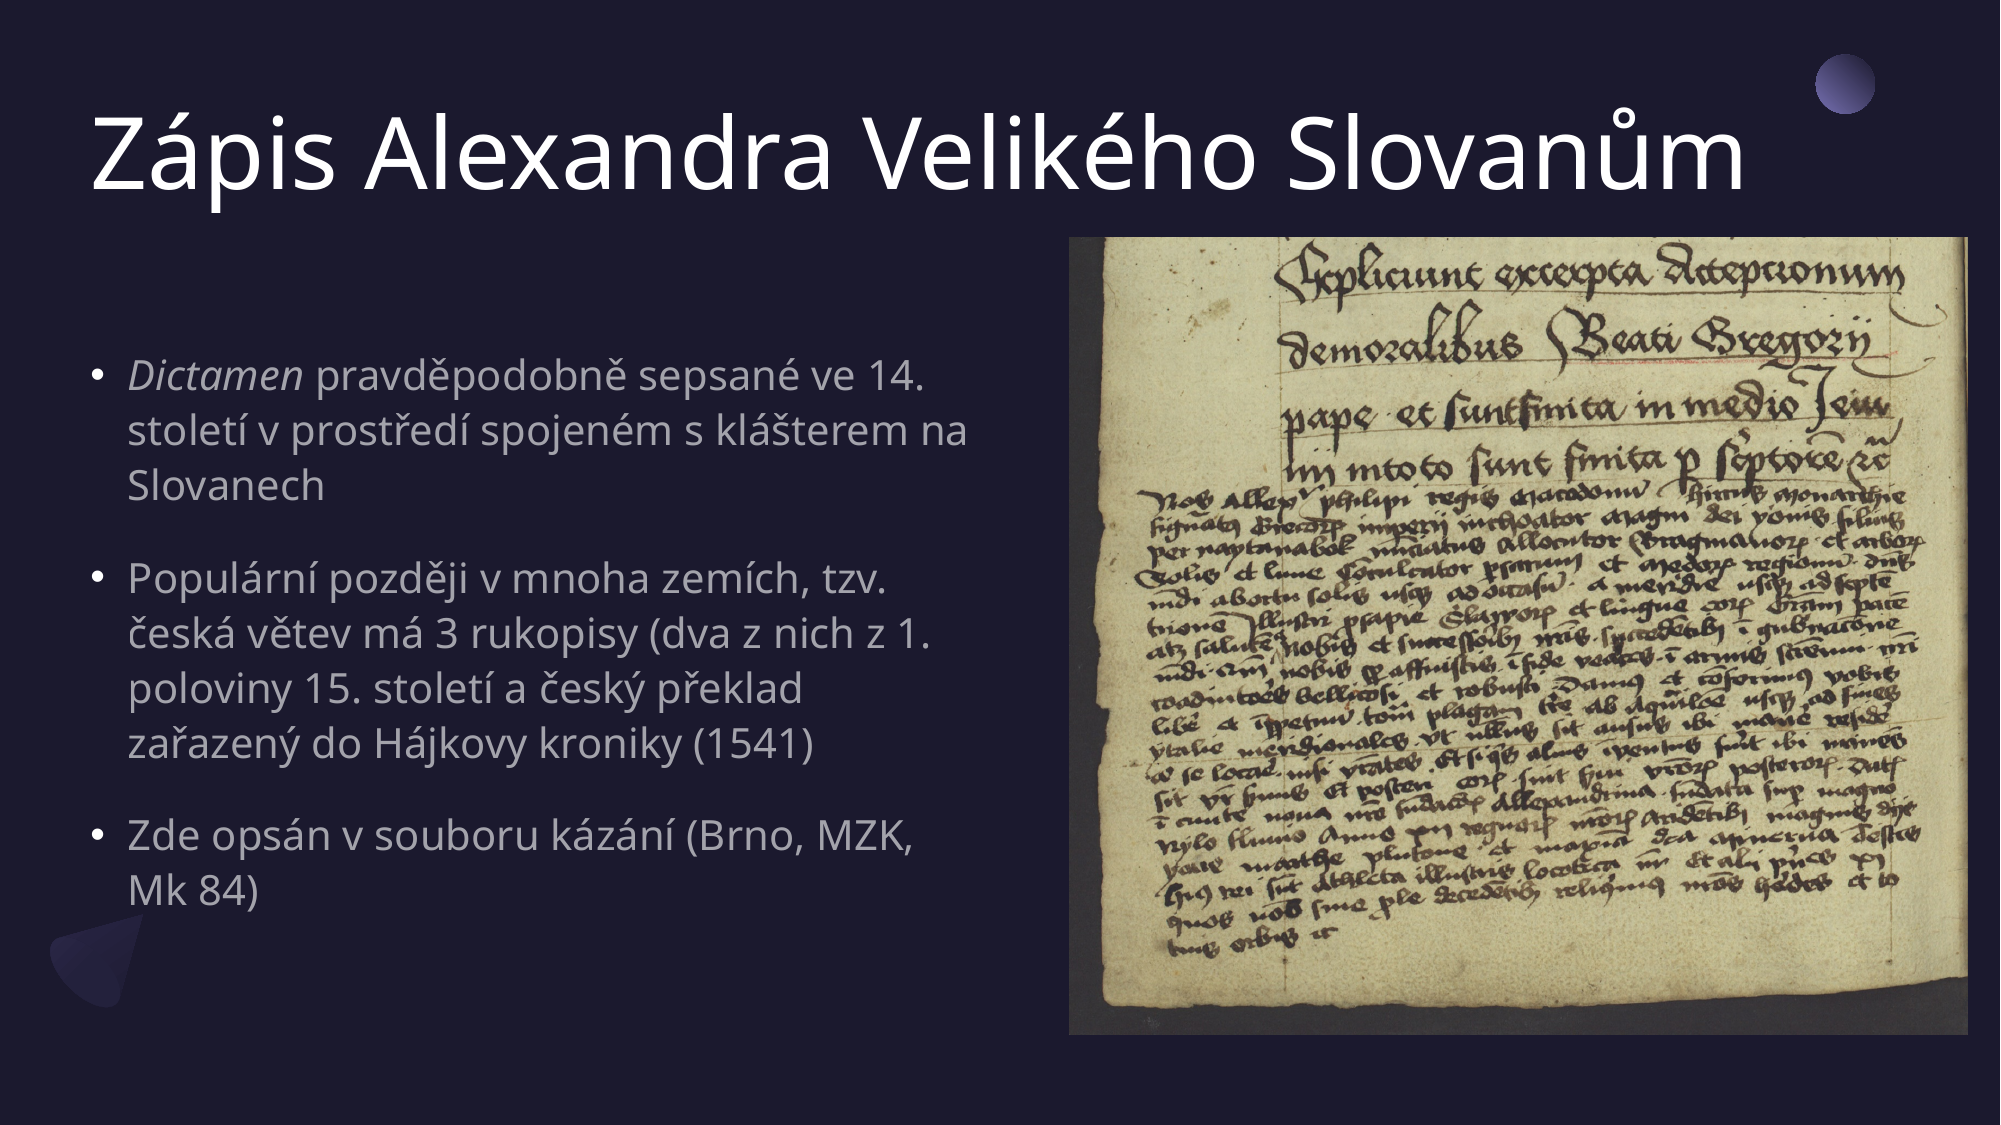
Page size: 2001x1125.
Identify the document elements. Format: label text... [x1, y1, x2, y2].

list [1068, 237, 1968, 1035]
list Dictamen pravděpodobně sepsané ve 14. století v prostředí spojeném s klášterem na Slovanech Populární později v mnoha zemích, tzv. česká větev má 3 rukopisy (dva z nich z 1. poloviny 15. století a český překlad zařazený do Hájkovy kroniky (1541) Zde opsán v souboru kázání (Brno, MZK, Mk 84) [90, 343, 982, 1000]
title Zápis Alexandra Velikého Slovanům [90, 90, 1910, 309]
